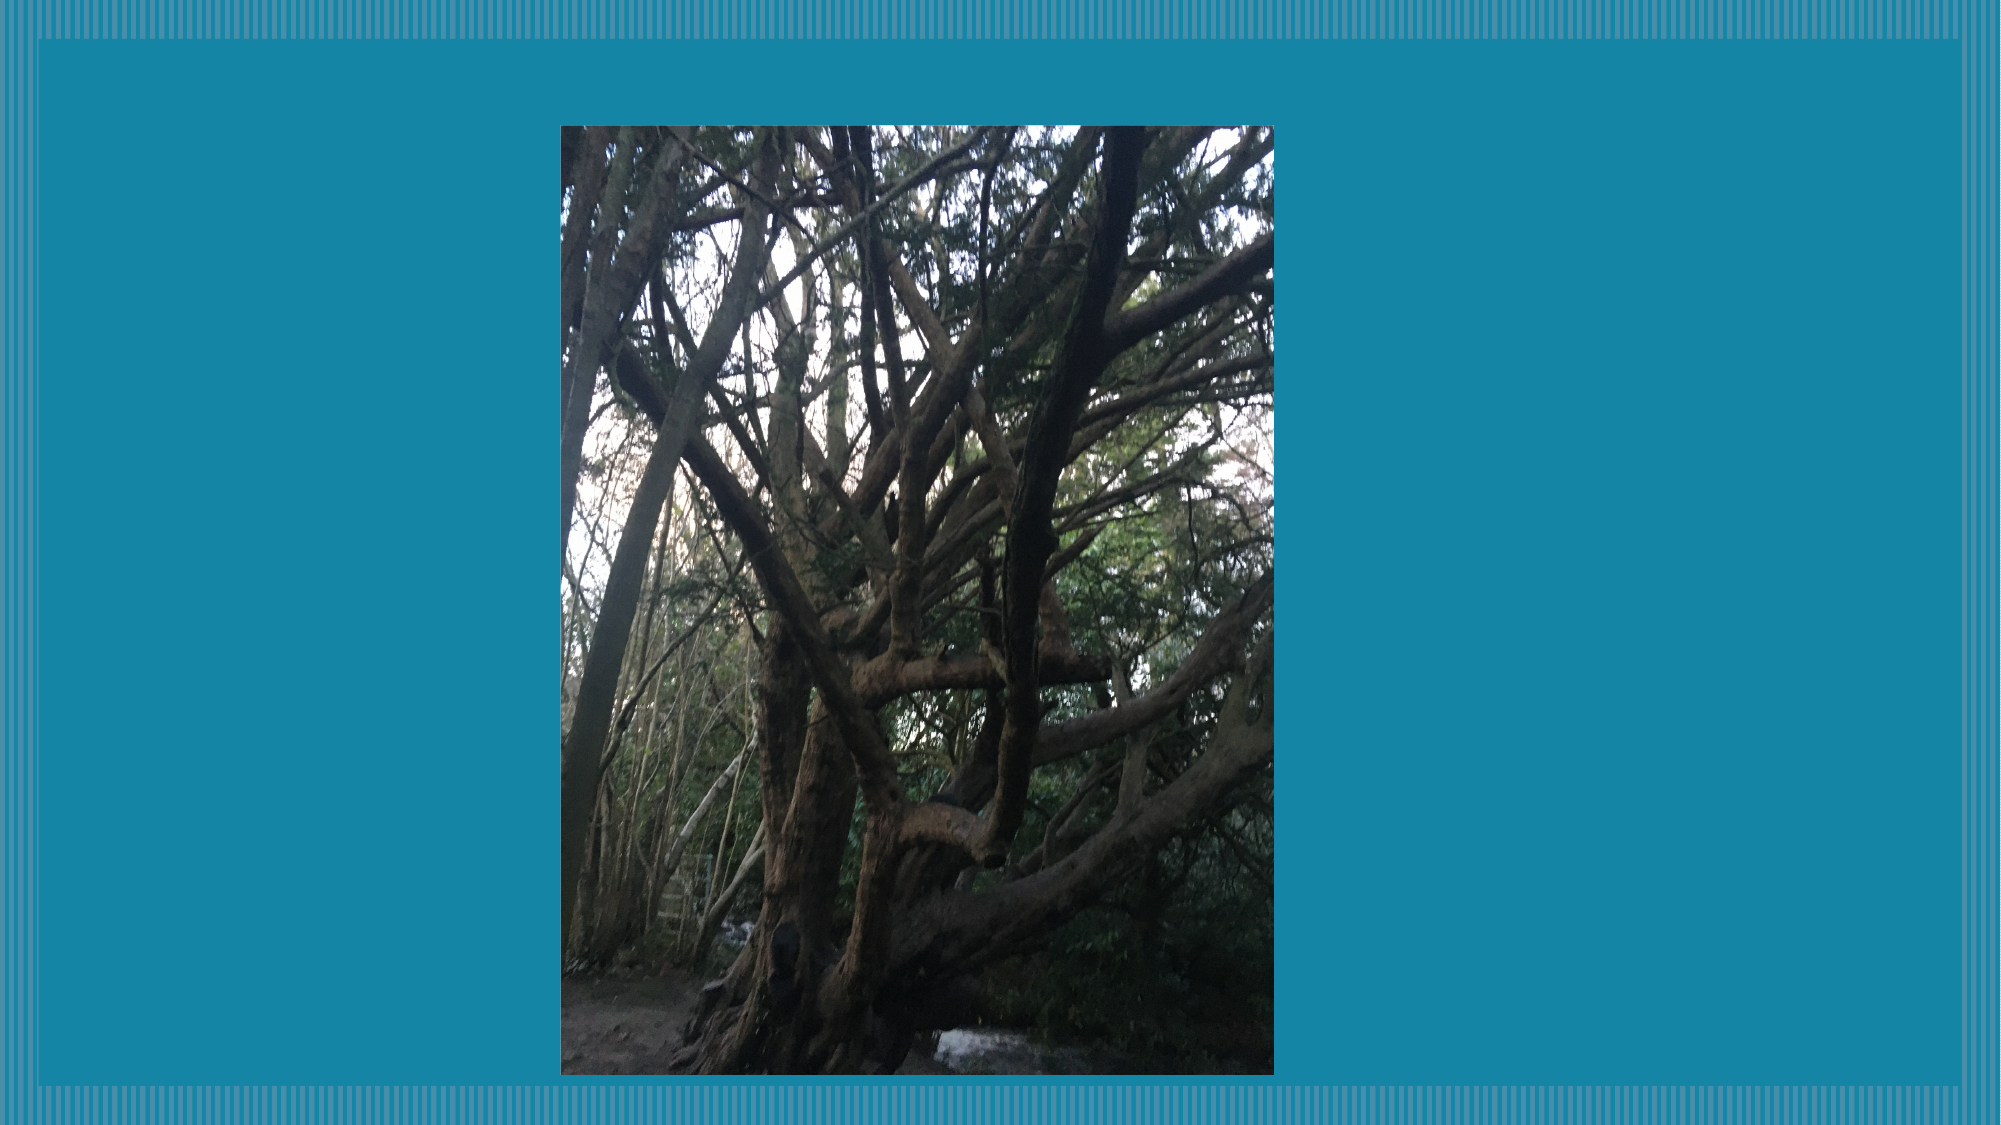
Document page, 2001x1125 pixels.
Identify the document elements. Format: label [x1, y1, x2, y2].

list [442, 244, 1392, 957]
picture [561, 126, 1274, 244]
picture [561, 957, 1274, 1074]
